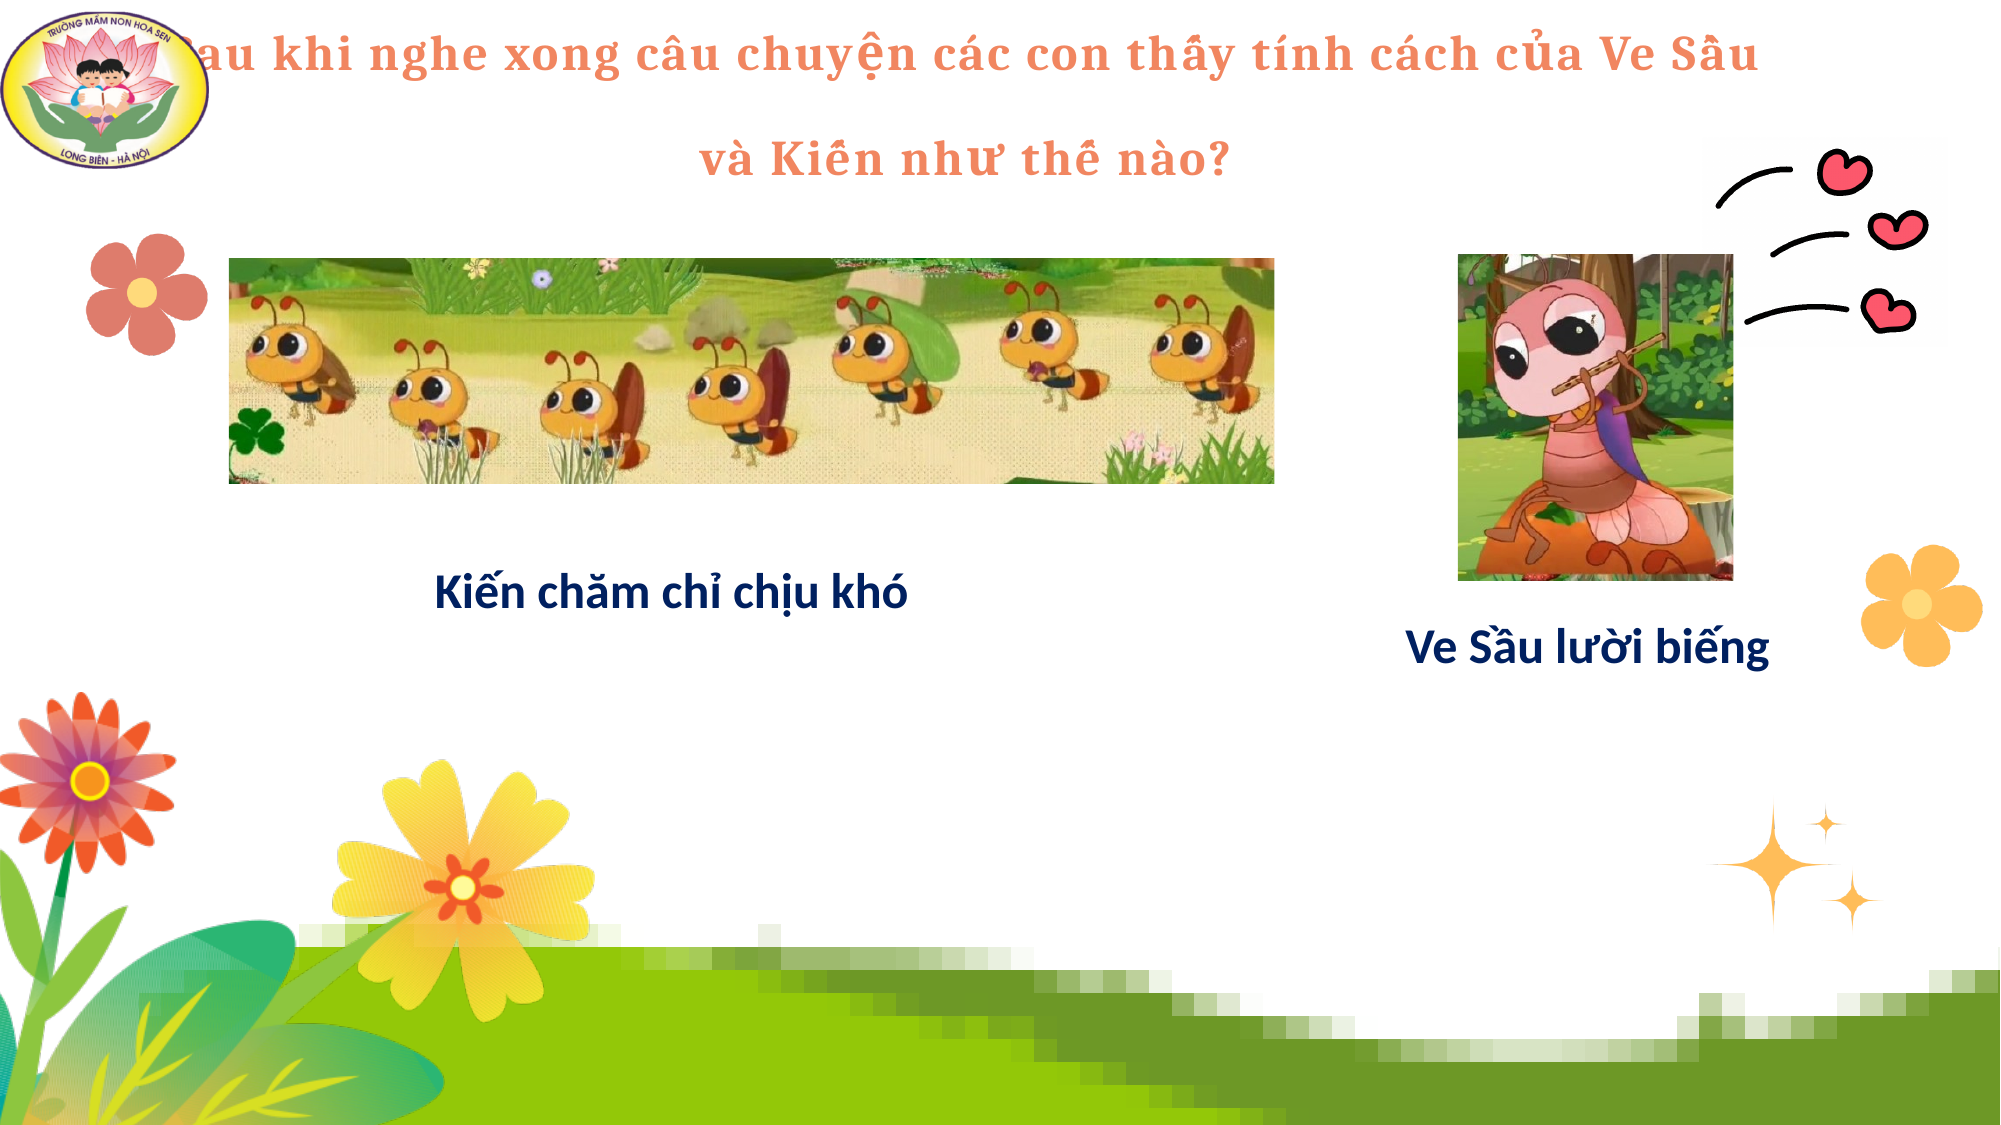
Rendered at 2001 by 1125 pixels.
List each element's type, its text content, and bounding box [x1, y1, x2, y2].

text_box Kiến chăm chỉ chịu khó [420, 550, 966, 626]
text_box Ve Sầu lười biếng [1390, 606, 1825, 681]
picture [0, 10, 209, 169]
picture [50, 200, 1275, 484]
picture [0, 692, 2000, 1125]
picture [1457, 137, 1948, 581]
text_box Sau khi nghe xong câu chuyện các con thấy tính cách của Ve Sầu và Kiến như thế nào? [162, 0, 1769, 186]
picture [1825, 511, 2000, 693]
